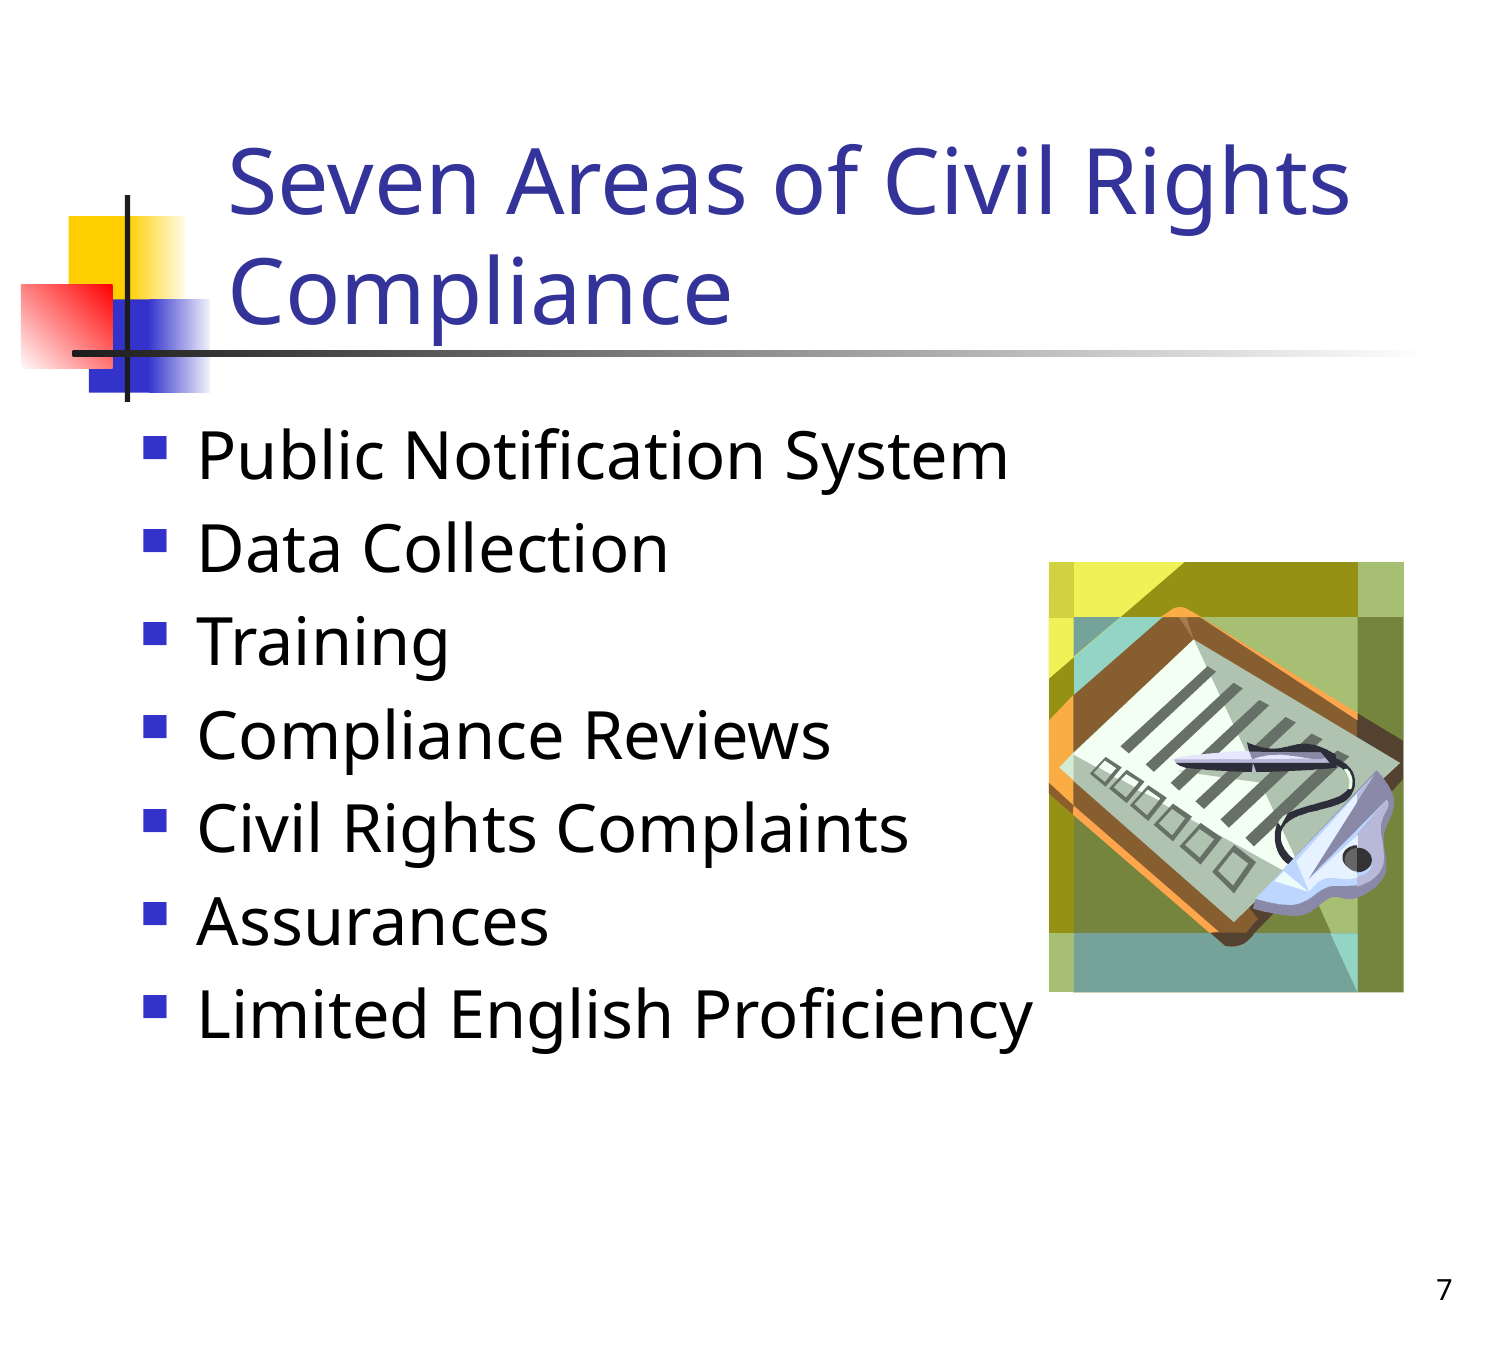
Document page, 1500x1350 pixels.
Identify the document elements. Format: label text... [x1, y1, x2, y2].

title Seven Areas of Civil Rights Compliance [212, 119, 1500, 346]
picture [1048, 555, 1409, 999]
list Public Notification System Data Collection Training Compliance Reviews Civil Rights Complaints Assurances Limited English Proficiency [124, 404, 1313, 1276]
slide_number 7 [1154, 1228, 1468, 1320]
